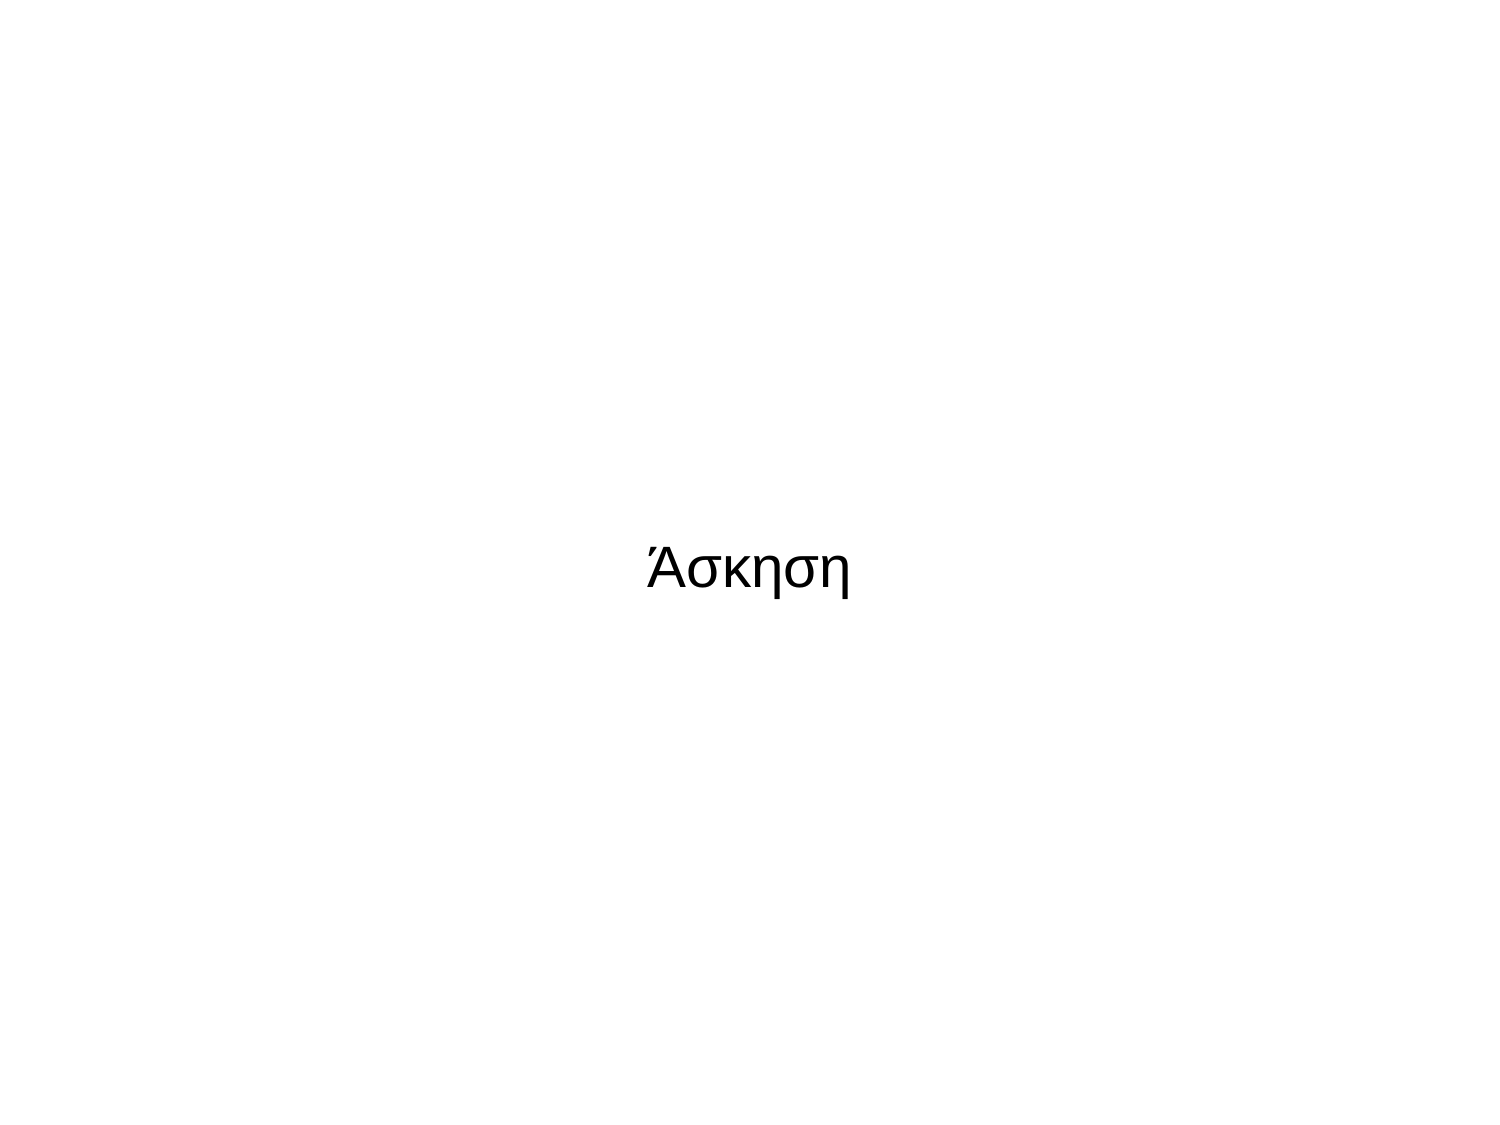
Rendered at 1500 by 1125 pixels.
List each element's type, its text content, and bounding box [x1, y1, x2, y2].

title Άσκηση [75, 513, 1425, 616]
